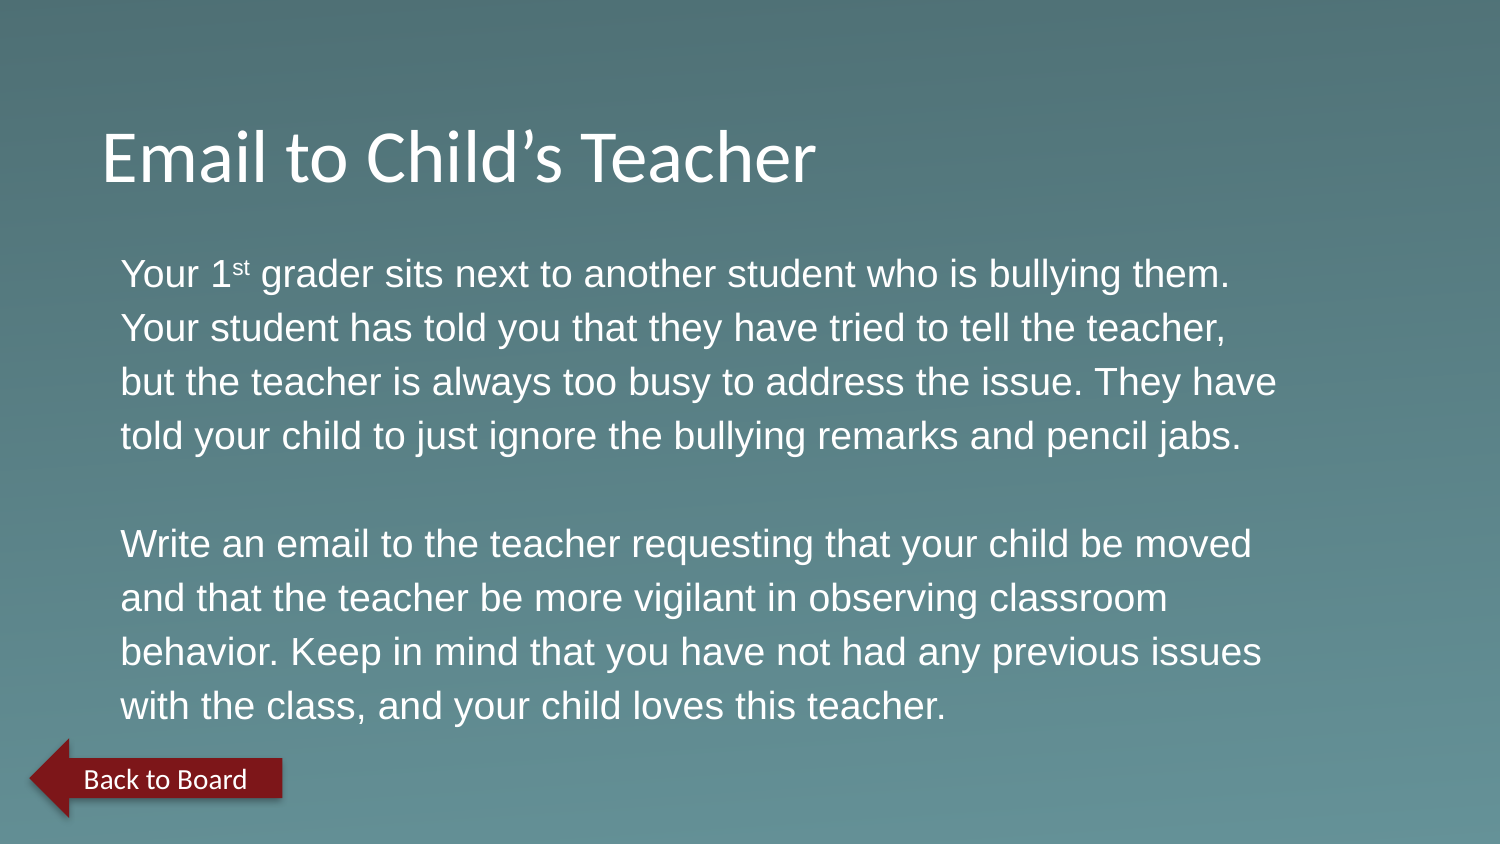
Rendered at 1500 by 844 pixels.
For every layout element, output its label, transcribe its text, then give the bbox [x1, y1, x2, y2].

text_box Your 1st grader sits next to another student who is bullying them. Your student has told you that they have tried to tell the teacher, but the teacher is always too busy to address the issue. They have told your child to just ignore the bullying remarks and pencil jabs. Write an email to the teacher requesting that your child be moved and that the teacher be more vigilant in observing classroom behavior. Keep in mind that you have not had any previous issues with the class, and your child loves this teacher. [86, 233, 1299, 778]
text_box Back to Board [29, 738, 283, 818]
text_box Email to Child’s Teacher [86, 100, 1362, 268]
